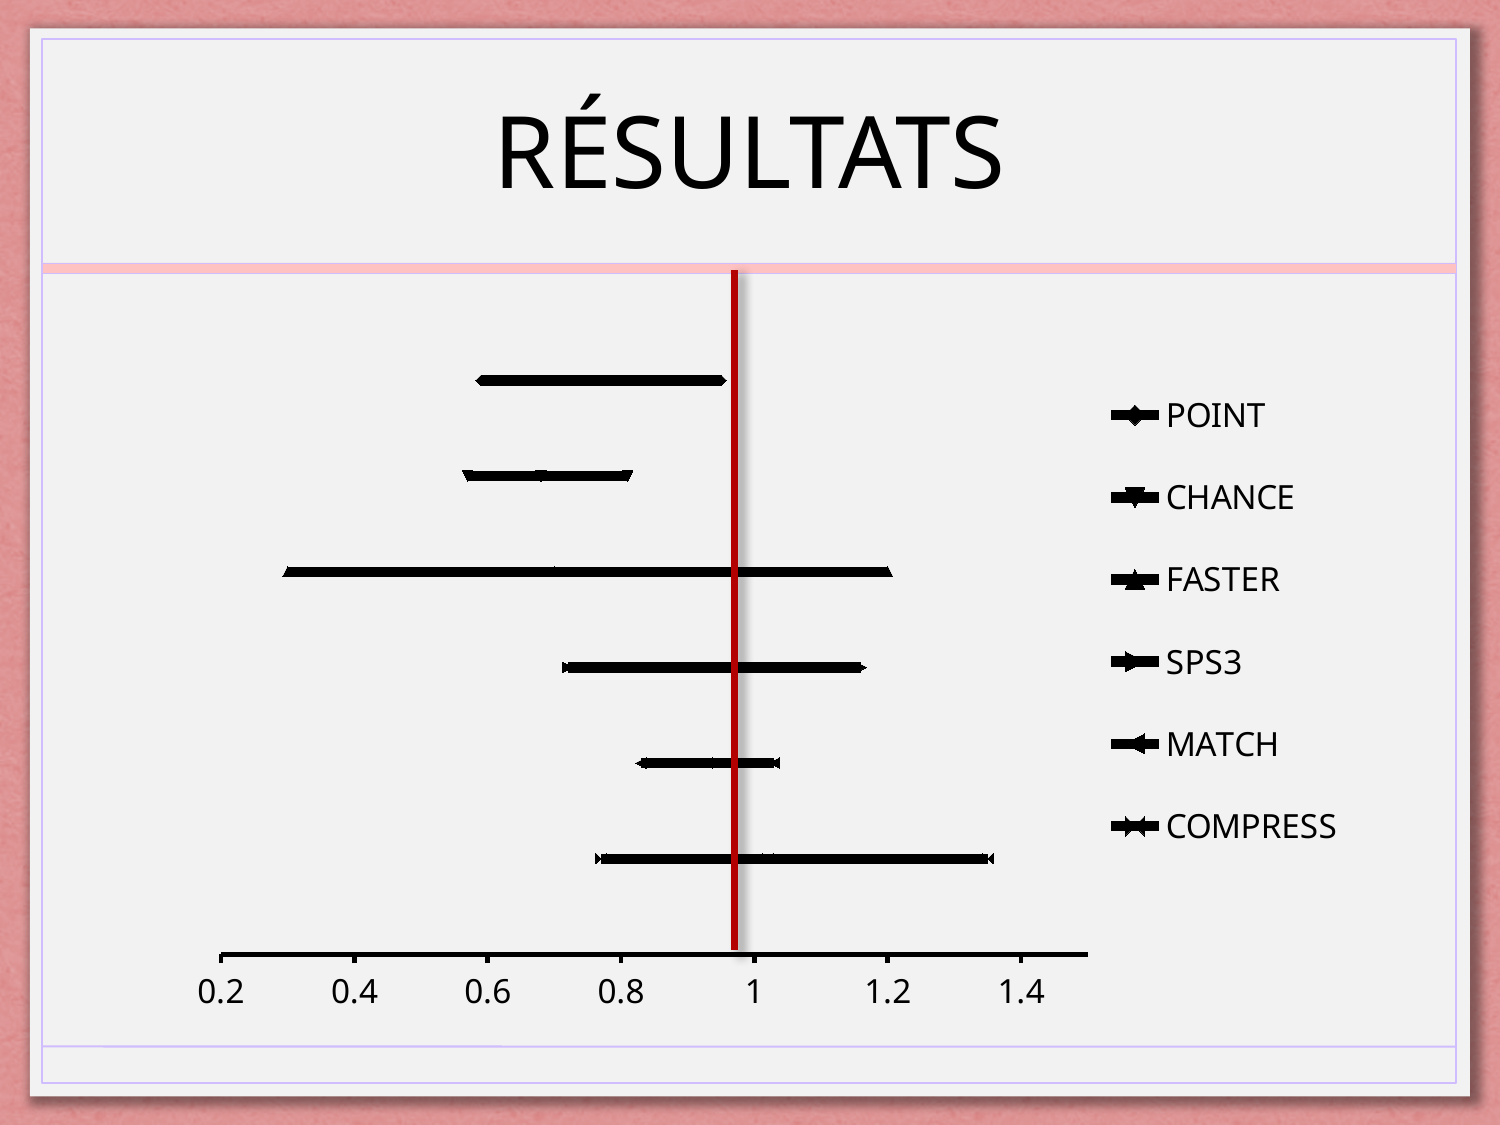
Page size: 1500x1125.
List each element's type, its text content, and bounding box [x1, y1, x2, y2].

chart [173, 269, 1374, 1029]
title RÉSULTATS [147, 38, 1353, 259]
